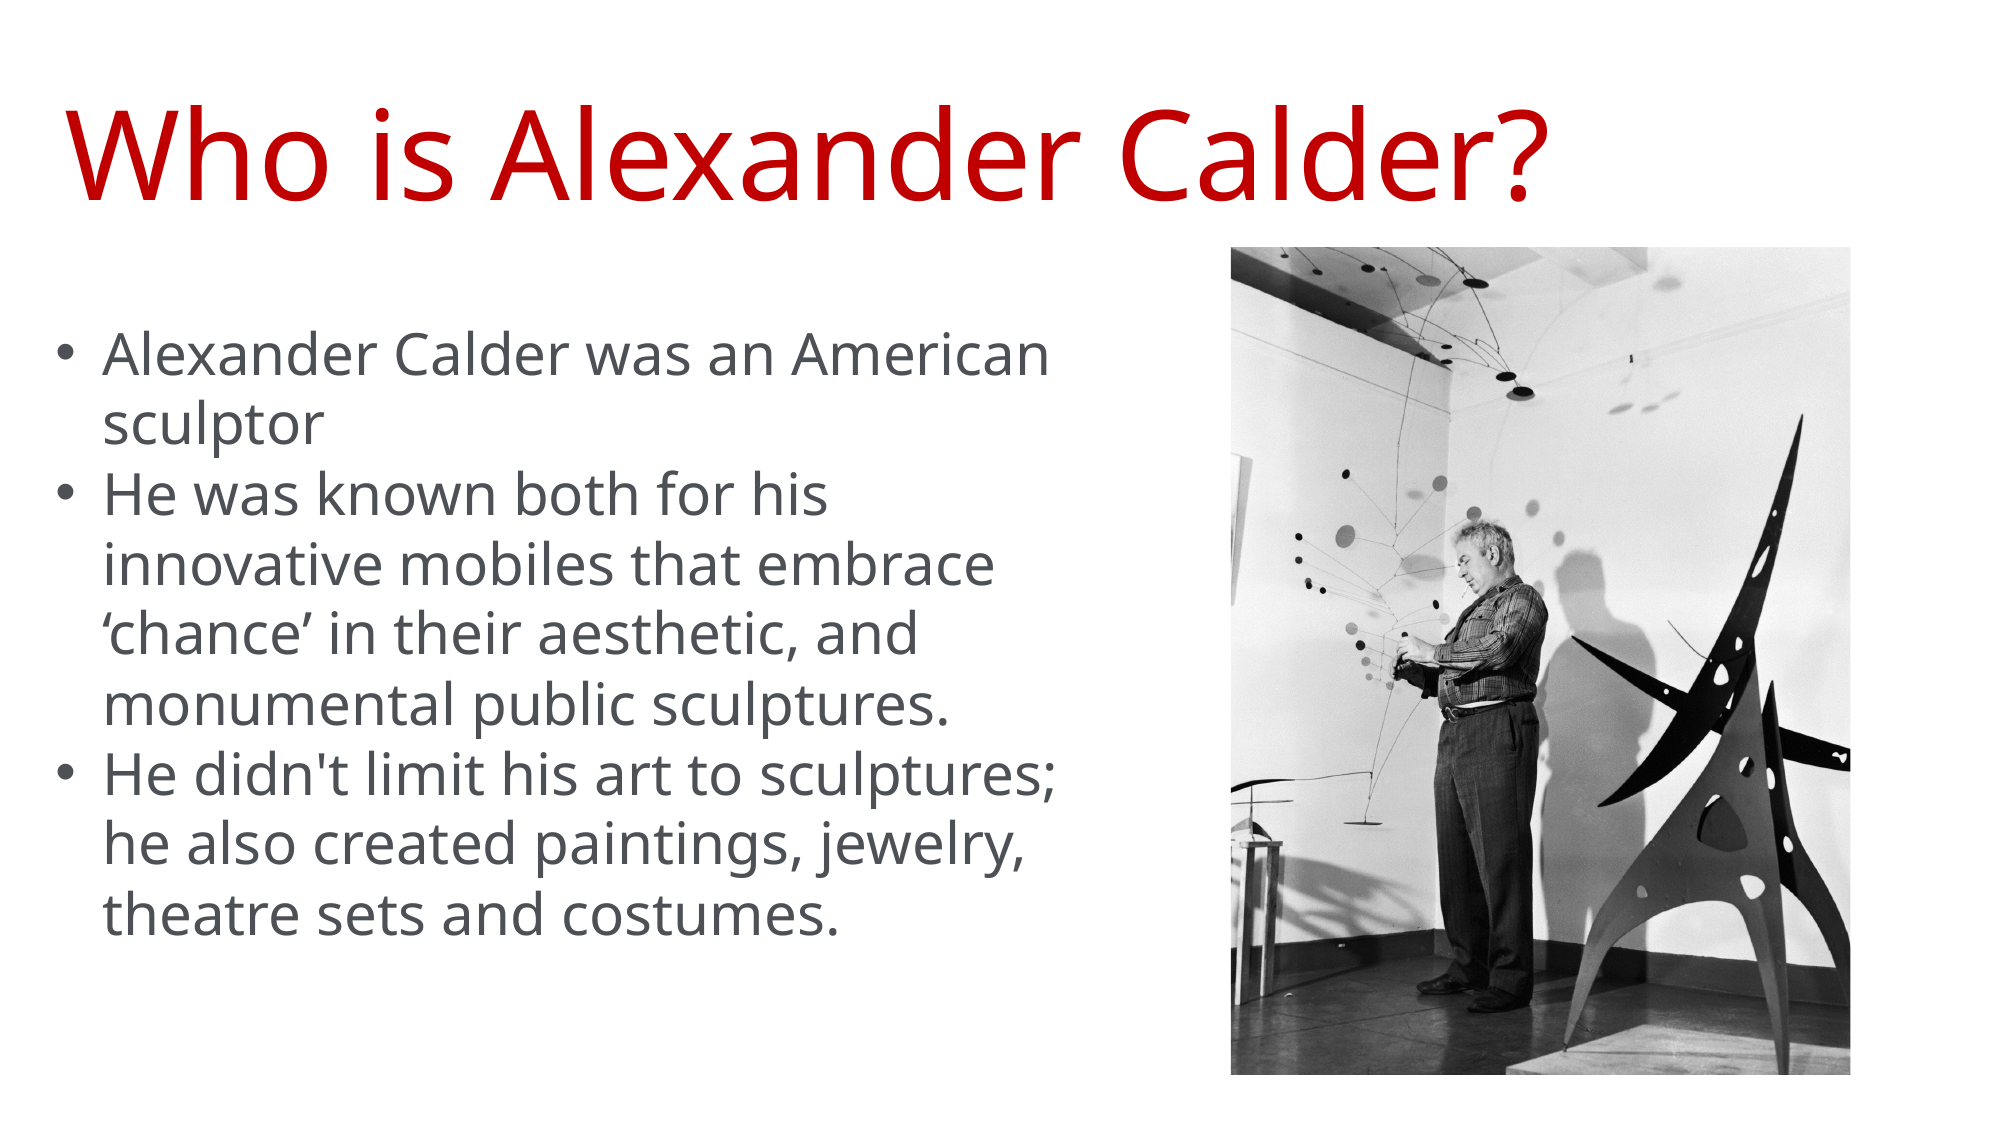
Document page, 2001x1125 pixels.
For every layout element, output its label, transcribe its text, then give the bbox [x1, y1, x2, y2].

text_box Alexander Calder was an American sculptor He was known both for his innovative mobiles that embrace ‘chance’ in their aesthetic, and monumental public sculptures. He didn't limit his art to sculptures; he also created paintings, jewelry, theatre sets and costumes. [49, 310, 1113, 953]
picture [1230, 247, 1851, 1075]
title Who is Alexander Calder? [49, 50, 1775, 269]
